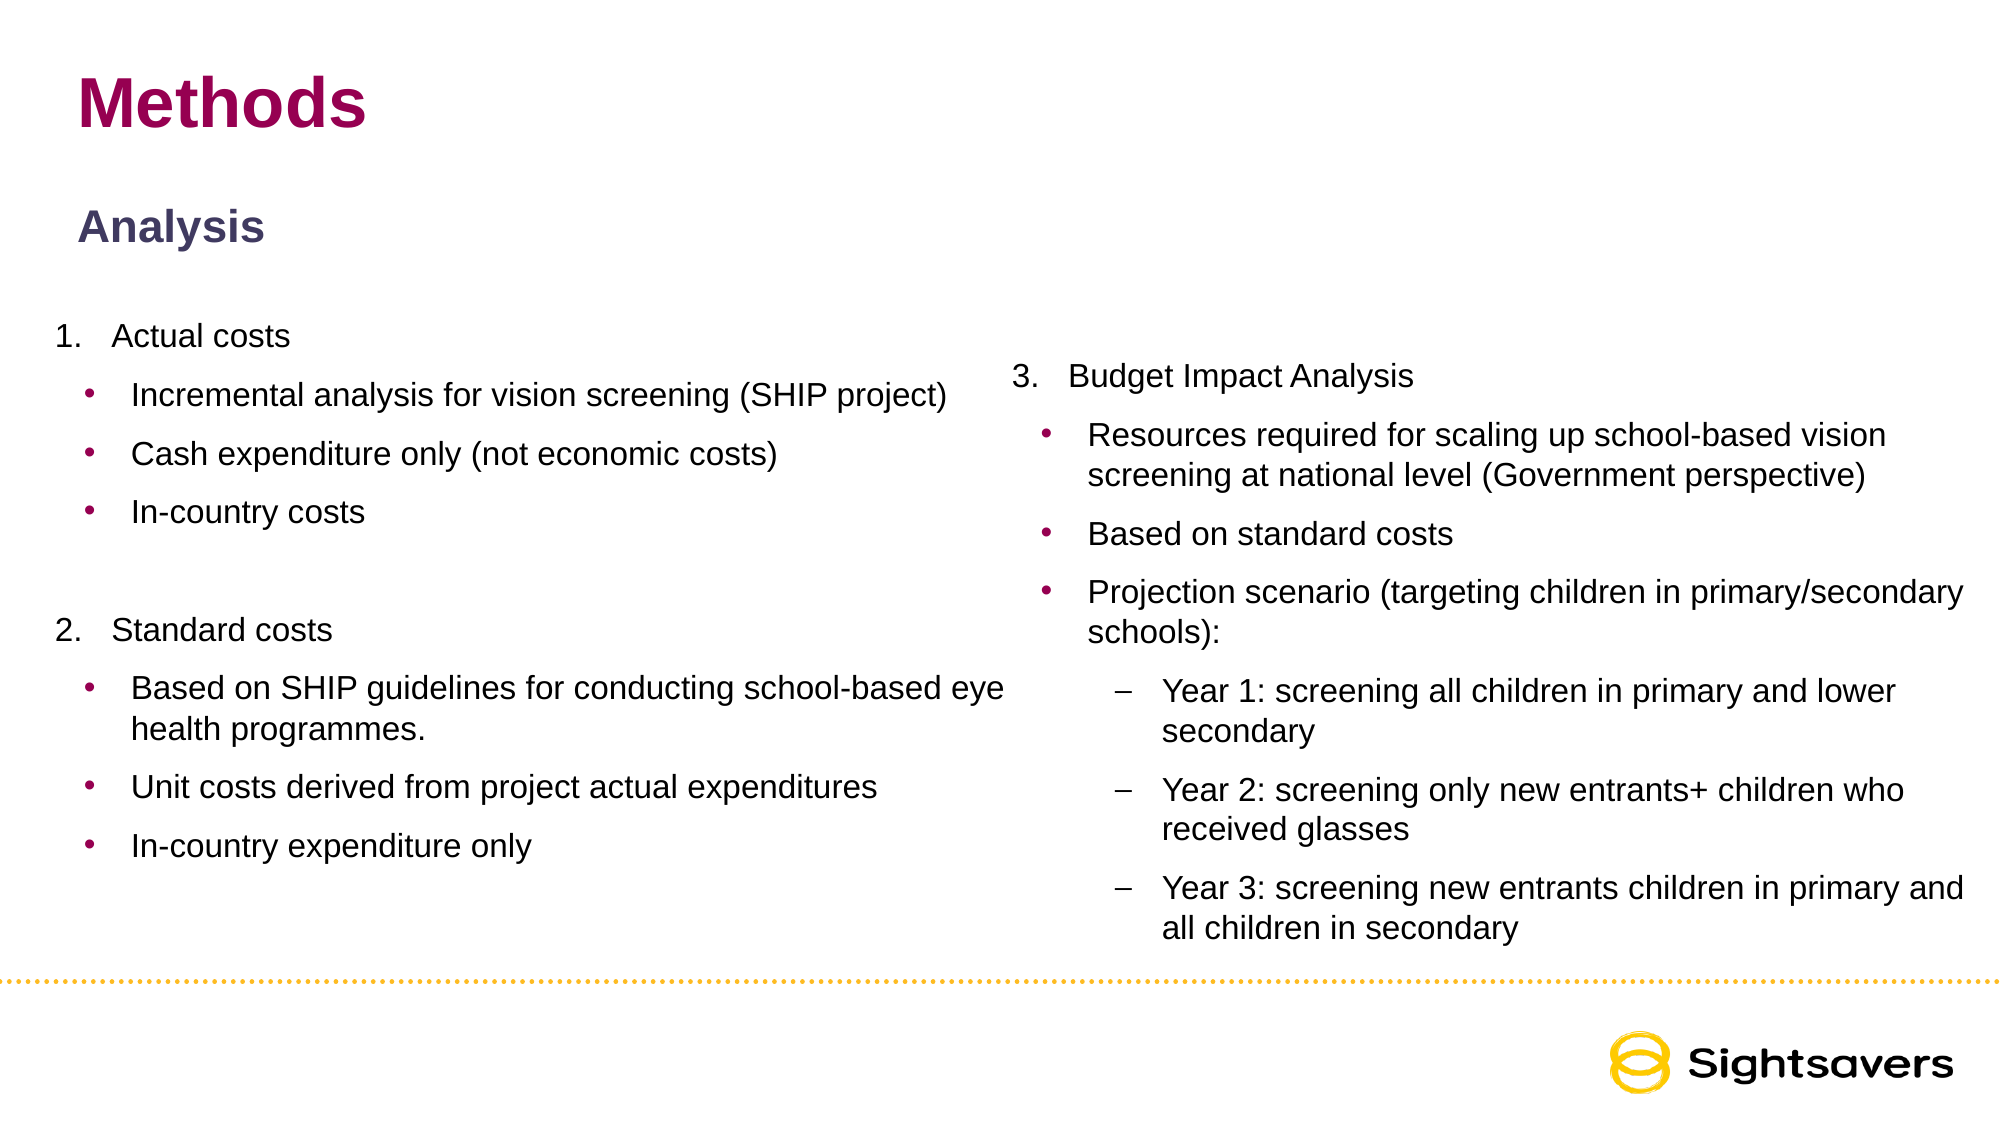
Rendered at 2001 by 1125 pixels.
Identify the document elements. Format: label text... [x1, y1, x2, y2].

list Actual costs Incremental analysis for vision screening (SHIP project) Cash expenditure only (not economic costs) In-country costs Standard costs Based on SHIP guidelines for conducting school-based eye health programmes. Unit costs derived from project actual expenditures In-country expenditure only Budget Impact Analysis Resources required for scaling up school-based vision screening at national level (Government perspective) Based on standard costs Projection scenario (targeting children in primary/secondary schools): Year 1: screening all children in primary and lower secondary Year 2: screening only new entrants+ children who received glasses Year 3: screening new entrants children in primary and all children in secondary [55, 314, 1969, 1052]
title Methods [77, 56, 1878, 162]
picture [1610, 1052, 1953, 1094]
list Analysis [77, 196, 1991, 262]
